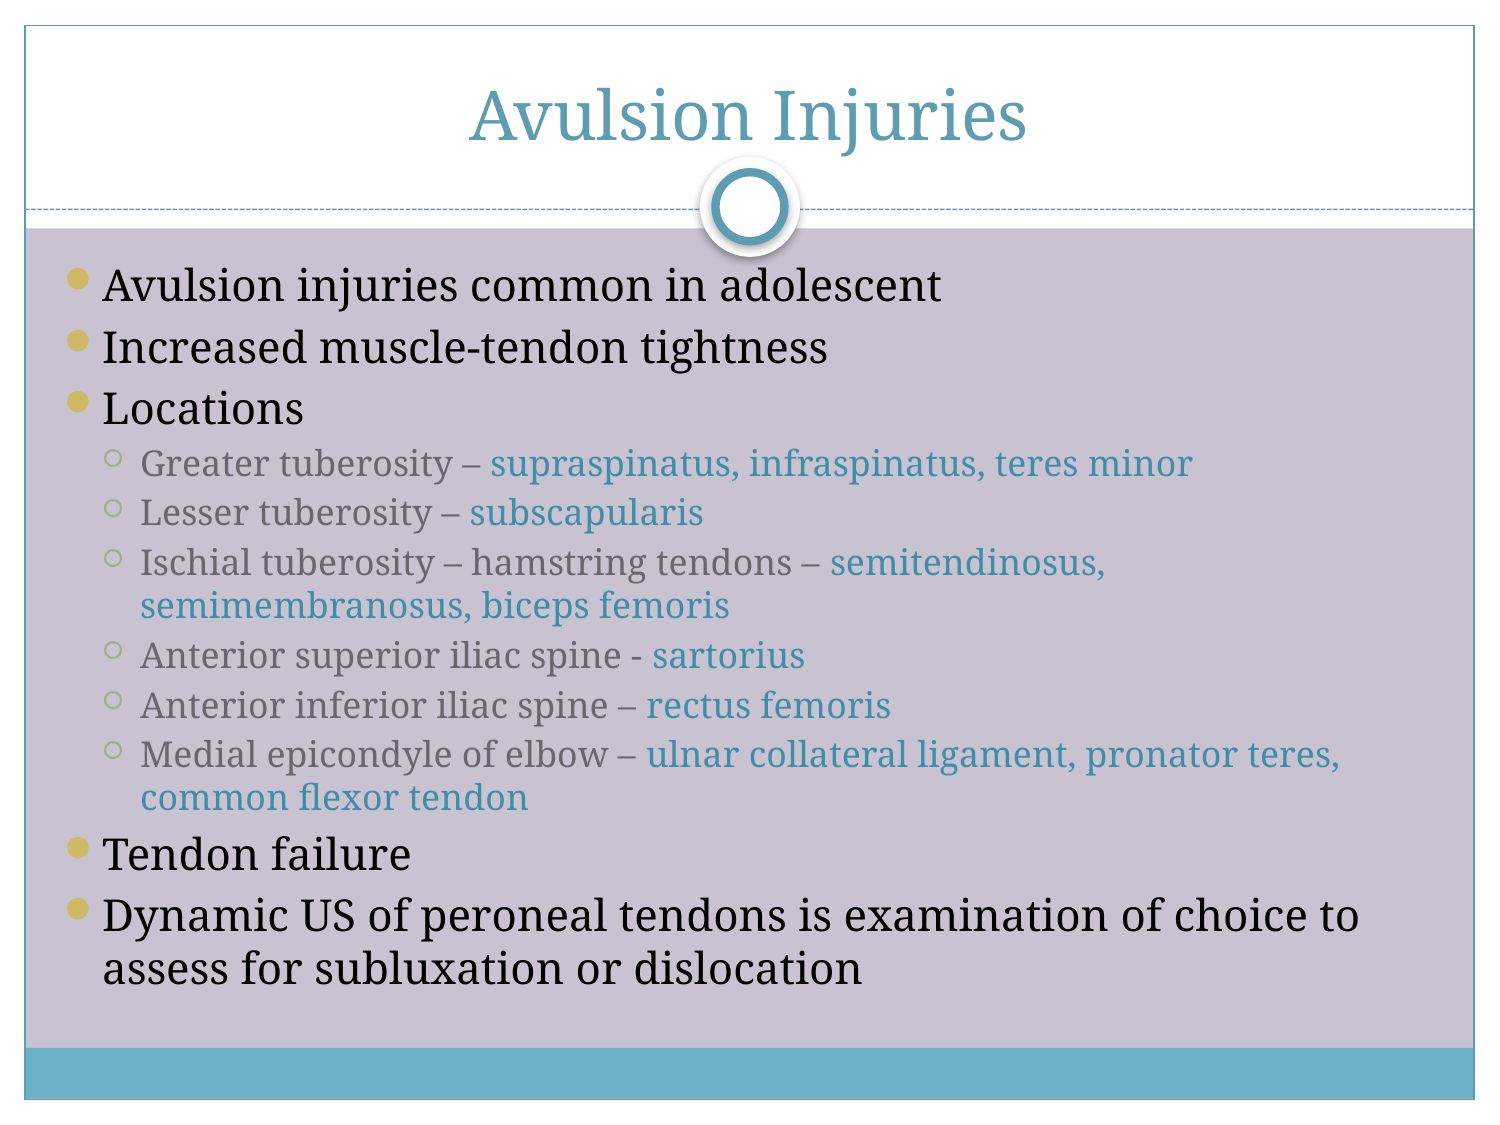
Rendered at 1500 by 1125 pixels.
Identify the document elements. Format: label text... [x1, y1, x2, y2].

list Avulsion injuries common in adolescent Increased muscle-tendon tightness Locations Greater tuberosity – supraspinatus, infraspinatus, teres minor Lesser tuberosity – subscapularis Ischial tuberosity – hamstring tendons – semitendinosus, semimembranosus, biceps femoris Anterior superior iliac spine - sartorius Anterior inferior iliac spine – rectus femoris Medial epicondyle of elbow – ulnar collateral ligament, pronator teres, common flexor tendon Tendon failure Dynamic US of peroneal tendons is examination of choice to assess for subluxation or dislocation [49, 250, 1445, 1001]
title Avulsion Injuries [49, 37, 1450, 162]
